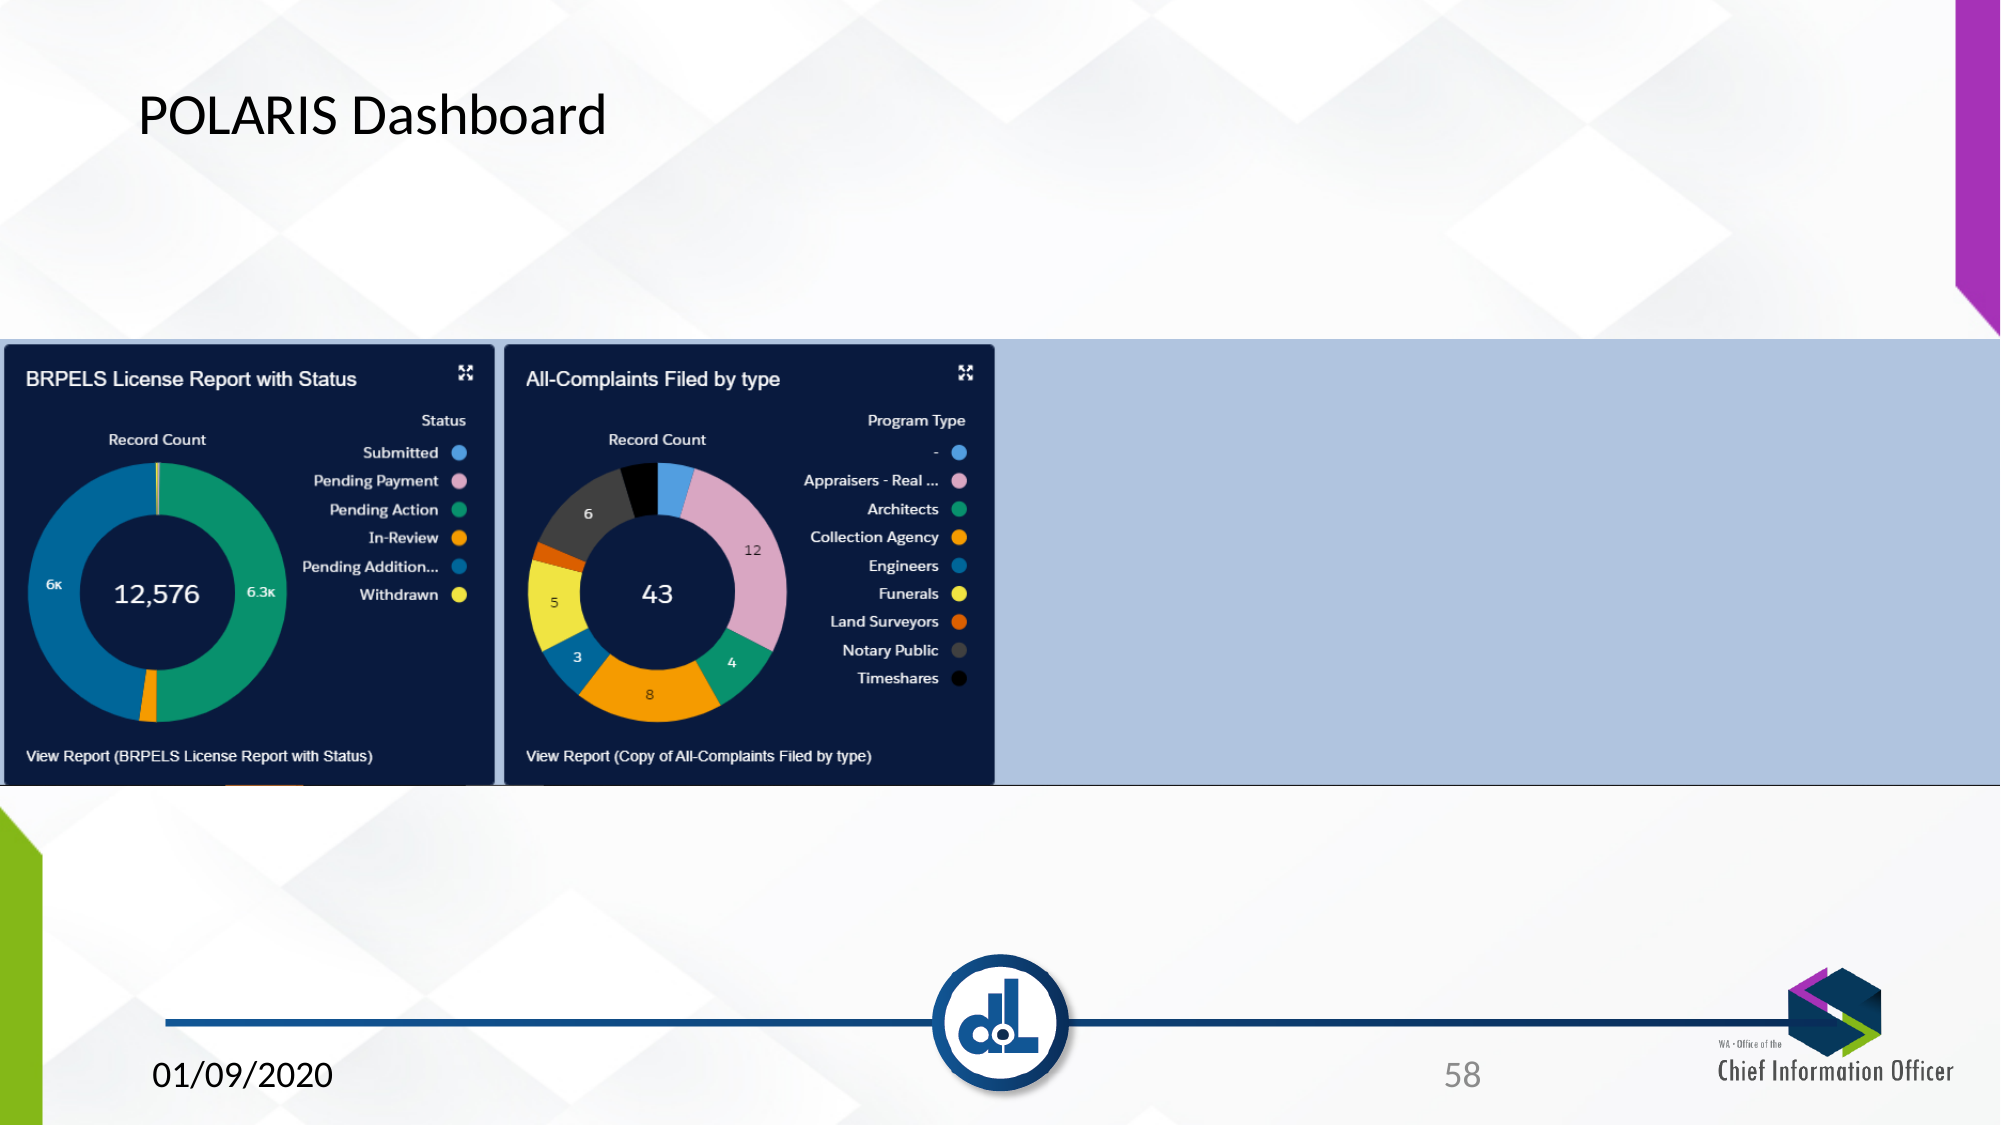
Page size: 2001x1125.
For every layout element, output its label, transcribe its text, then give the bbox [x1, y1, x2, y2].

picture [0, 0, 2001, 1125]
text_box POLARIS Dashboard [123, 68, 1910, 154]
